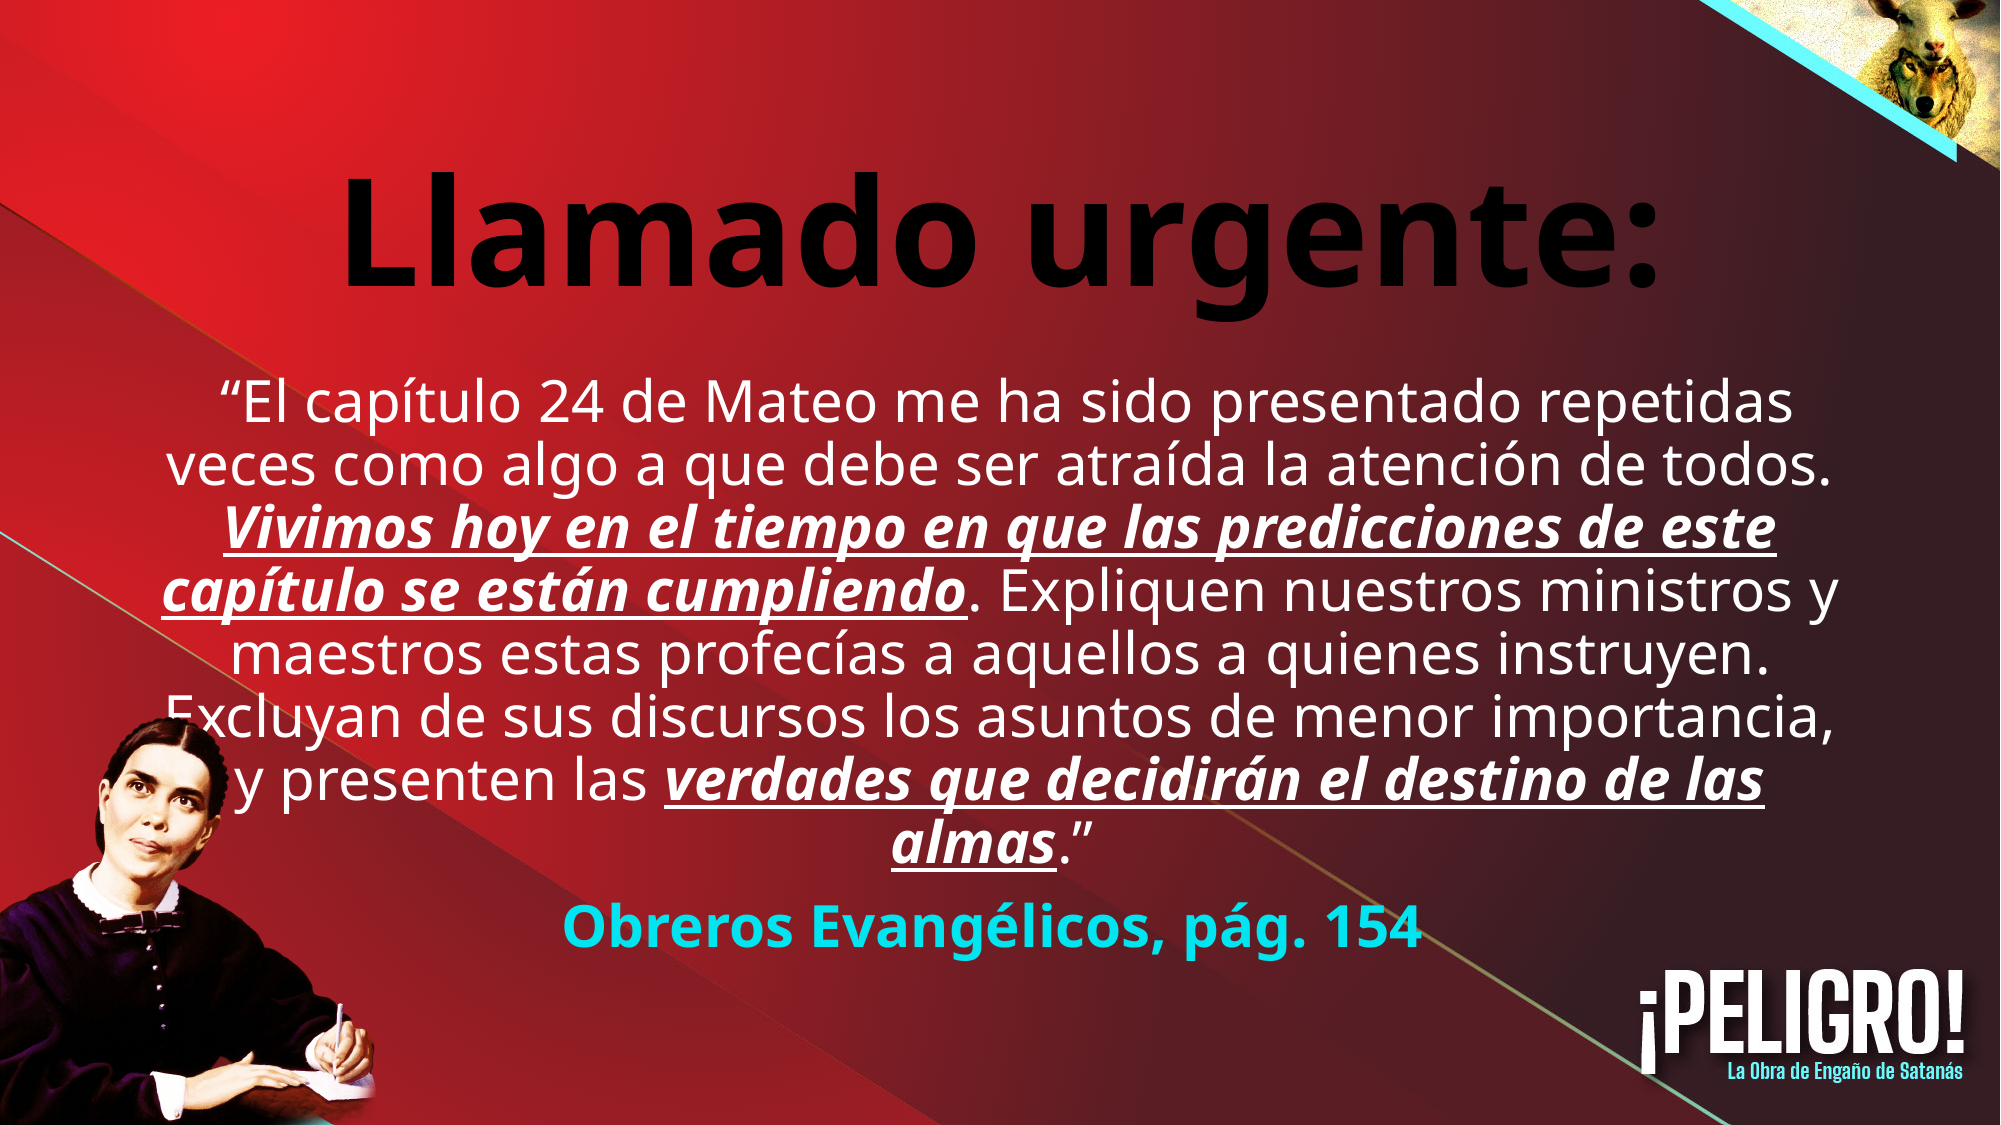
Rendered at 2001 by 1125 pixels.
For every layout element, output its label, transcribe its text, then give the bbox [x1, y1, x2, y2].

title Llamado urgente: [137, 149, 1863, 344]
picture [0, 0, 2000, 1125]
list “El capítulo 24 de Mateo me ha sido presentado repetidas veces como algo a que debe ser atraída la atención de todos. Vivimos hoy en el tiempo en que las predicciones de este capítulo se están cumpliendo. Expliquen nuestros ministros y maestros estas profecías a aquellos a quienes instruyen. Excluyan de sus discursos los asuntos de menor importancia, y presenten las verdades que decidirán el destino de las almas.” Obreros Evangélicos, pág. 154 [137, 364, 1863, 917]
